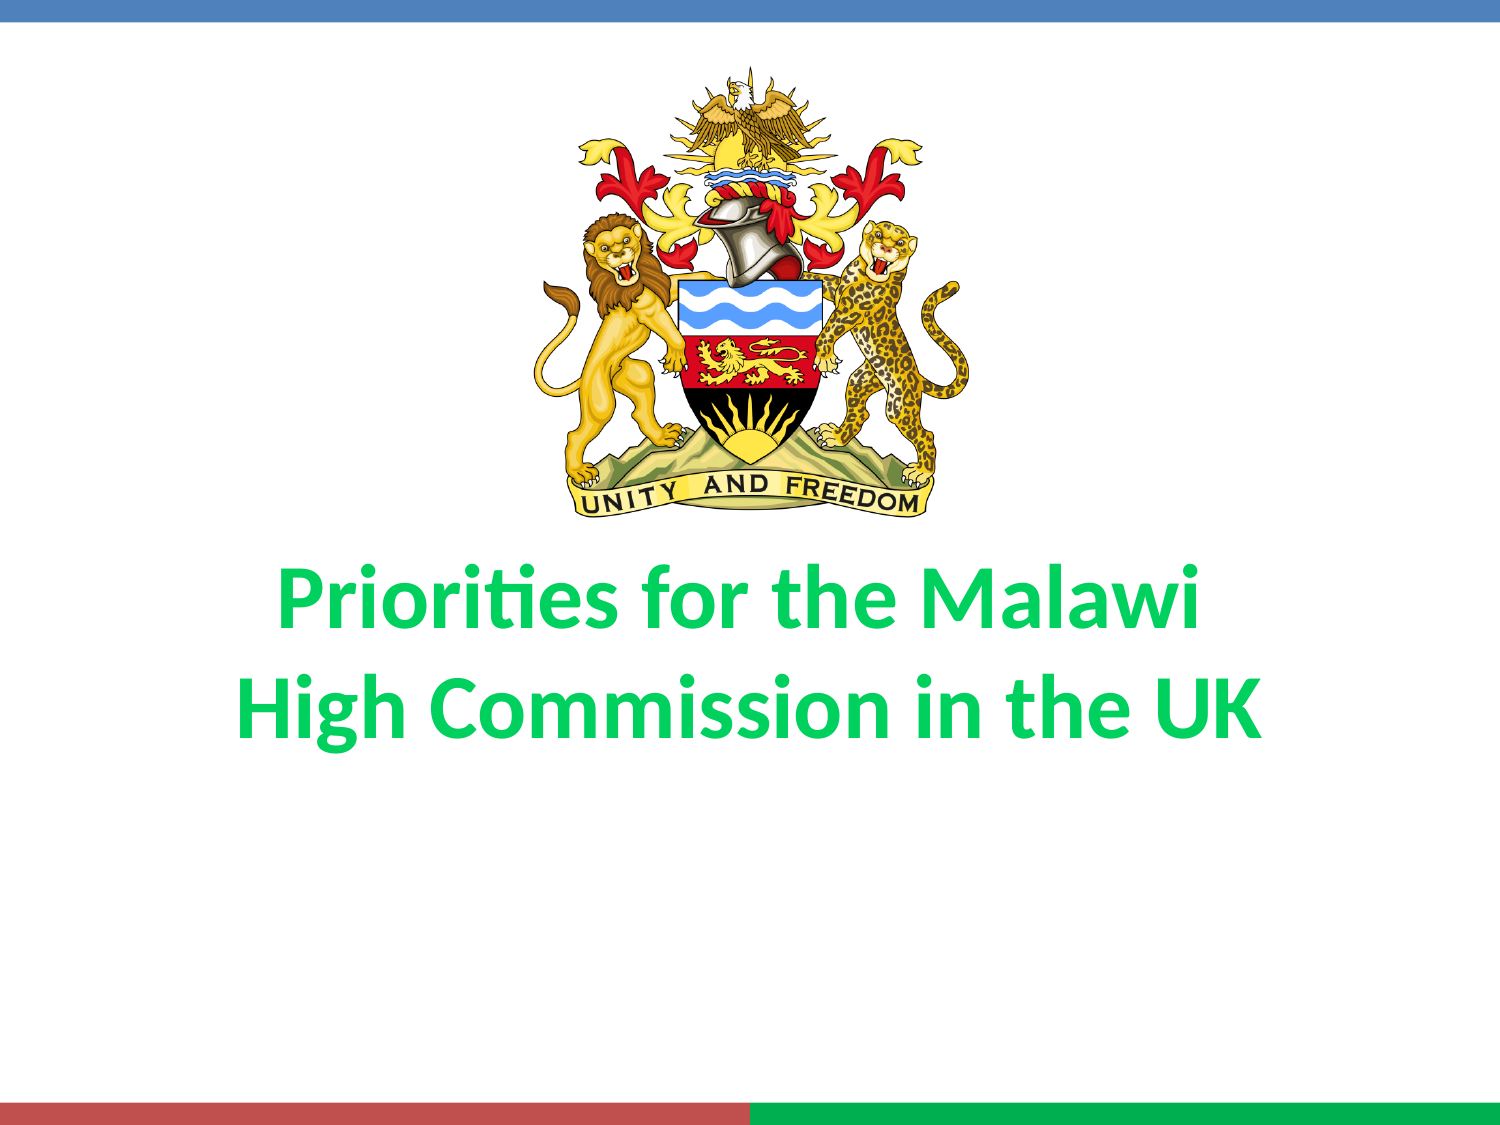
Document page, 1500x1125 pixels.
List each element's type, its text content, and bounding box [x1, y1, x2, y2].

picture [530, 66, 970, 518]
text_box [0, 1101, 748, 1125]
text_box Priorities for the Malawi High Commission in the UK [74, 529, 1425, 646]
text_box [748, 1101, 1500, 1125]
text_box [0, 0, 1500, 24]
